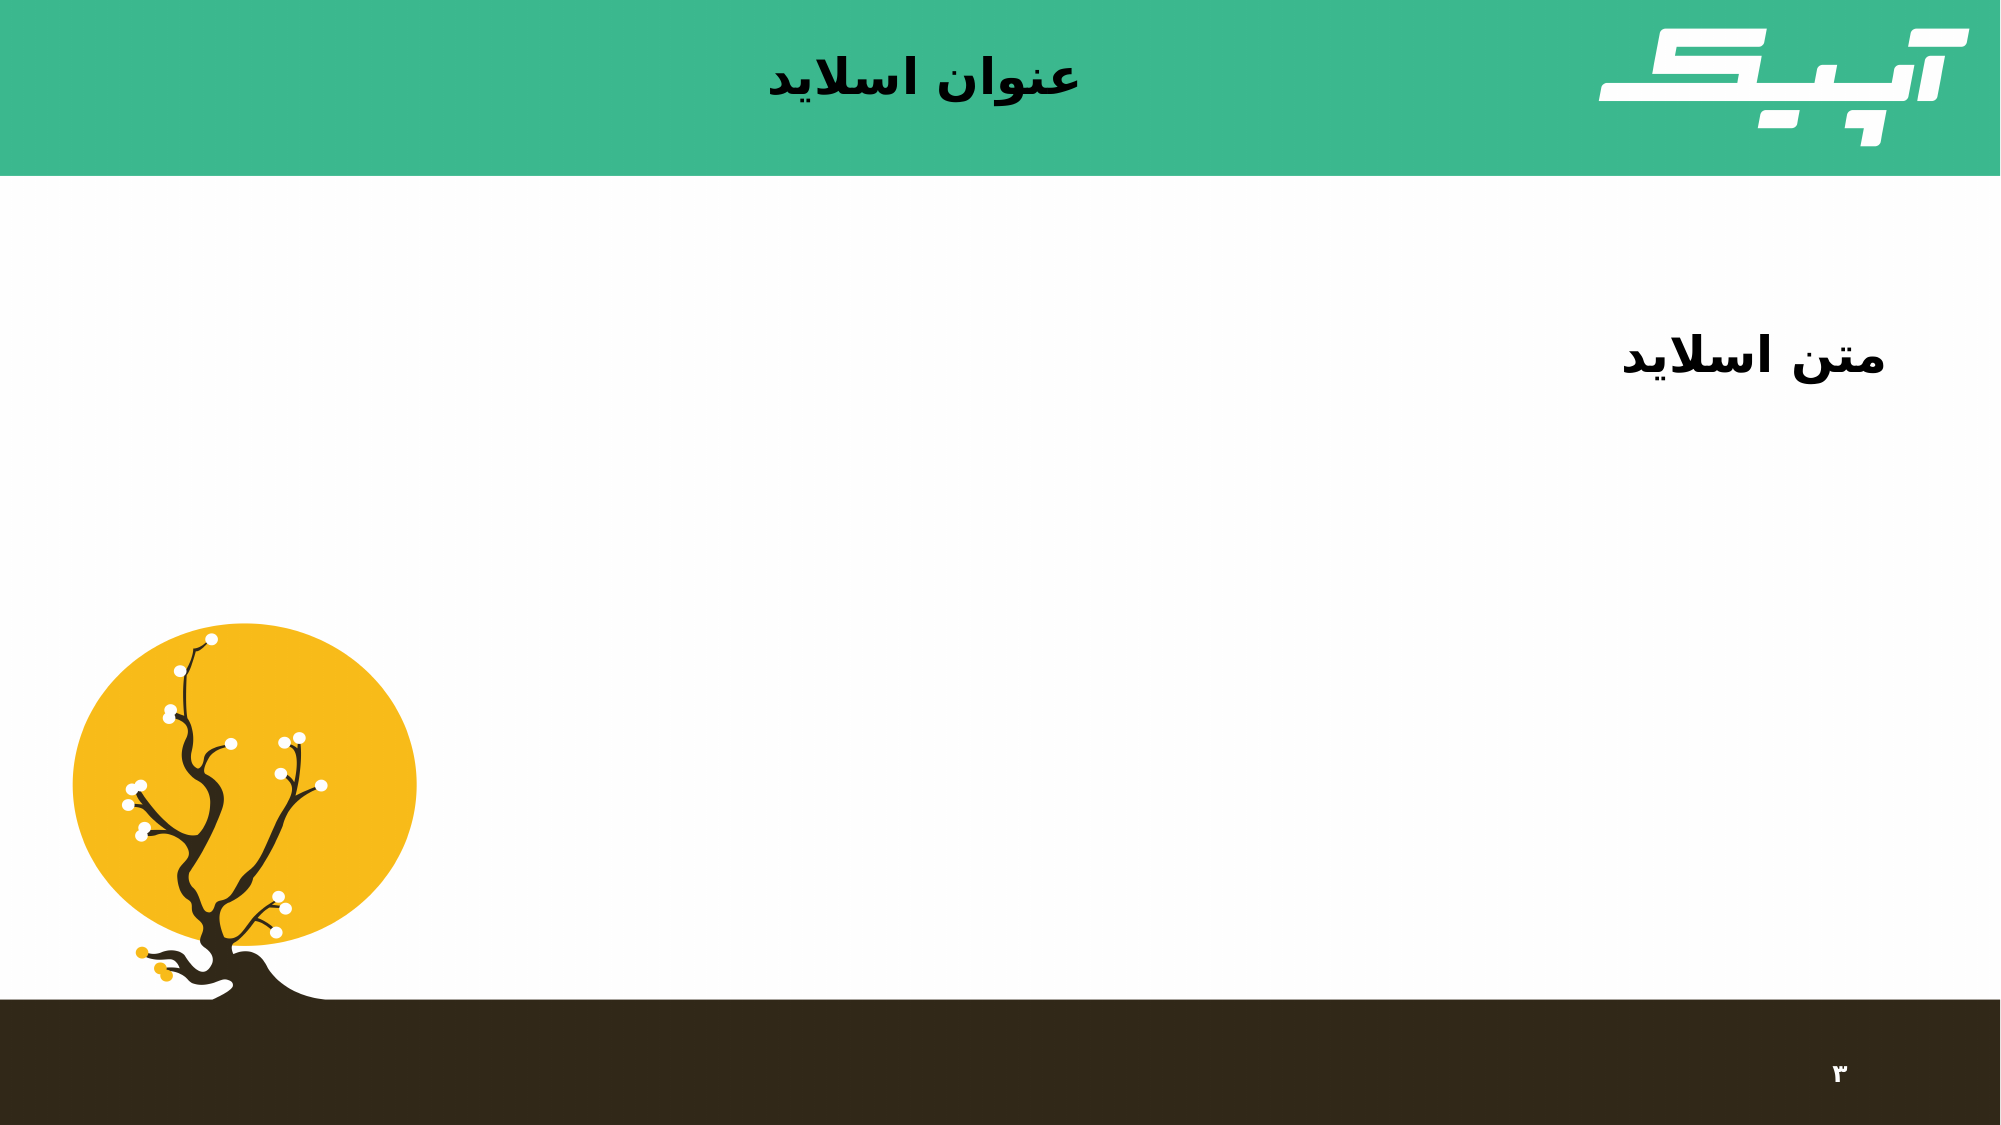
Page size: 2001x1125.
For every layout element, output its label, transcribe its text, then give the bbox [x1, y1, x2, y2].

text_box متن اسلاید [647, 315, 1903, 540]
slide_number ۳ [1412, 1042, 1863, 1103]
text_box عنوان اسلاید [297, 37, 1553, 158]
